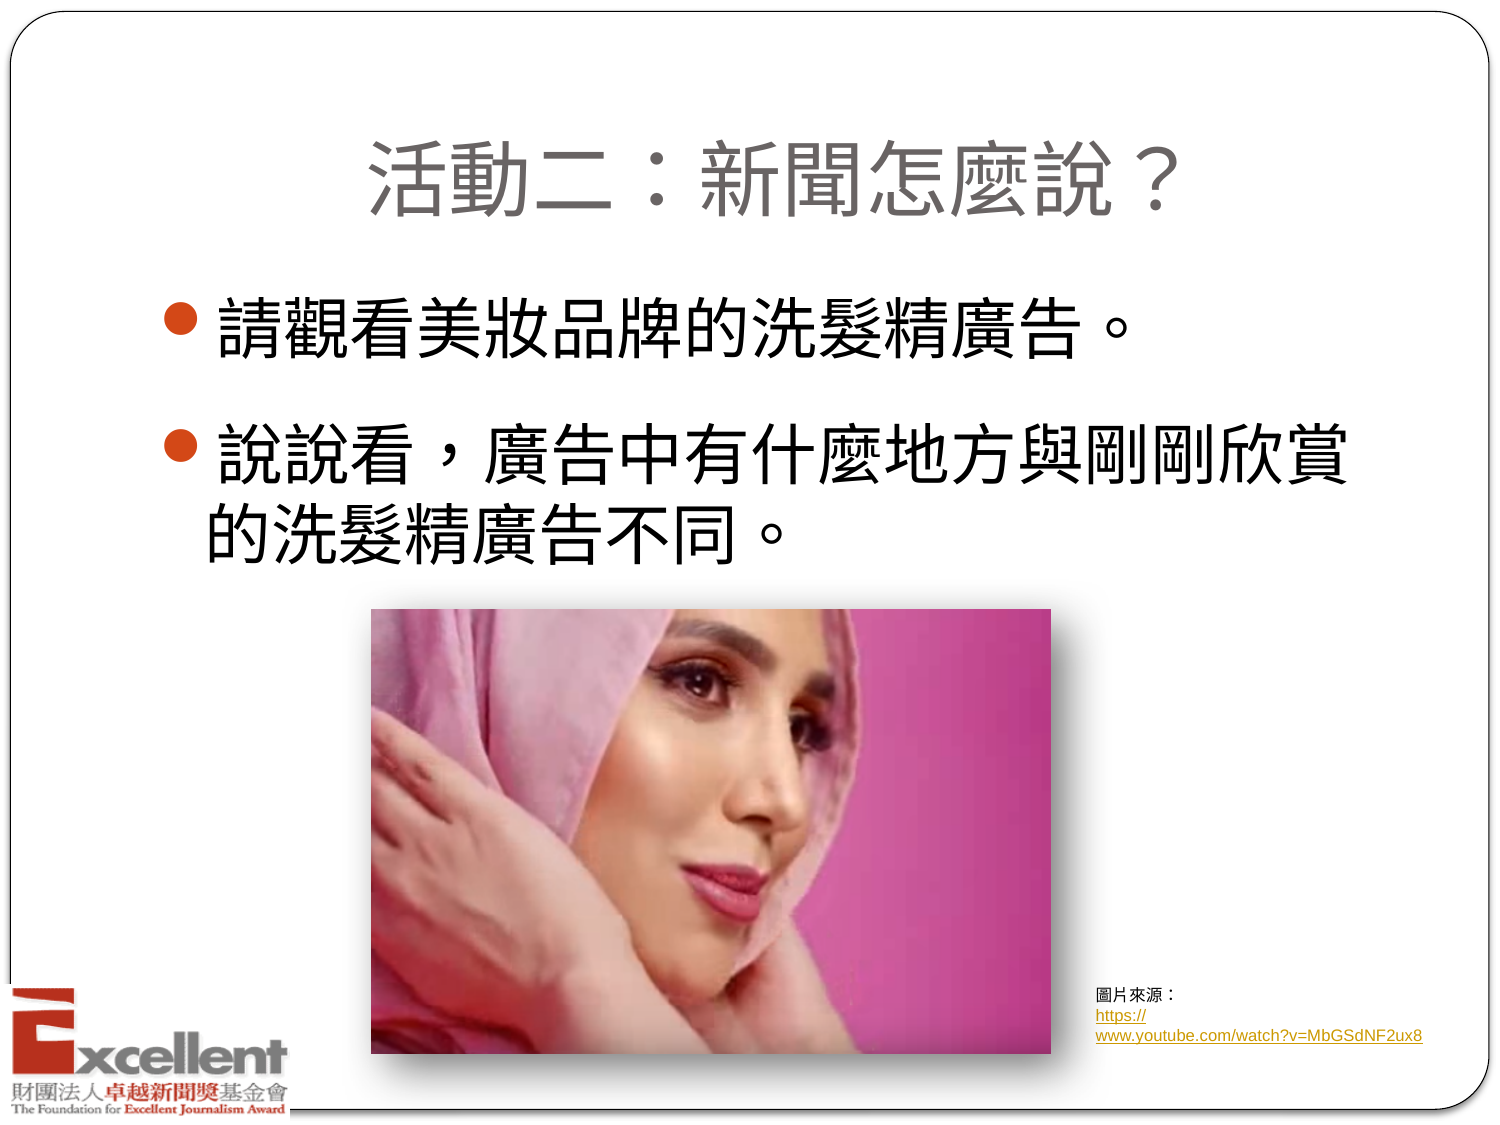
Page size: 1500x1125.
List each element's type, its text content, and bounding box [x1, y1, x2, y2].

title 活動二：新聞怎麼說？ [144, 54, 1420, 243]
picture [371, 609, 1051, 1054]
list 請觀看美妝品牌的洗髮精廣告。 說說看，廣告中有什麼地方與剛剛欣賞的洗髮精廣告不同。 [144, 278, 1386, 362]
picture [0, 984, 290, 1125]
text_box 圖片來源： https://www.youtube.com/watch?v=MbGSdNF2ux8 [1092, 977, 1477, 1073]
